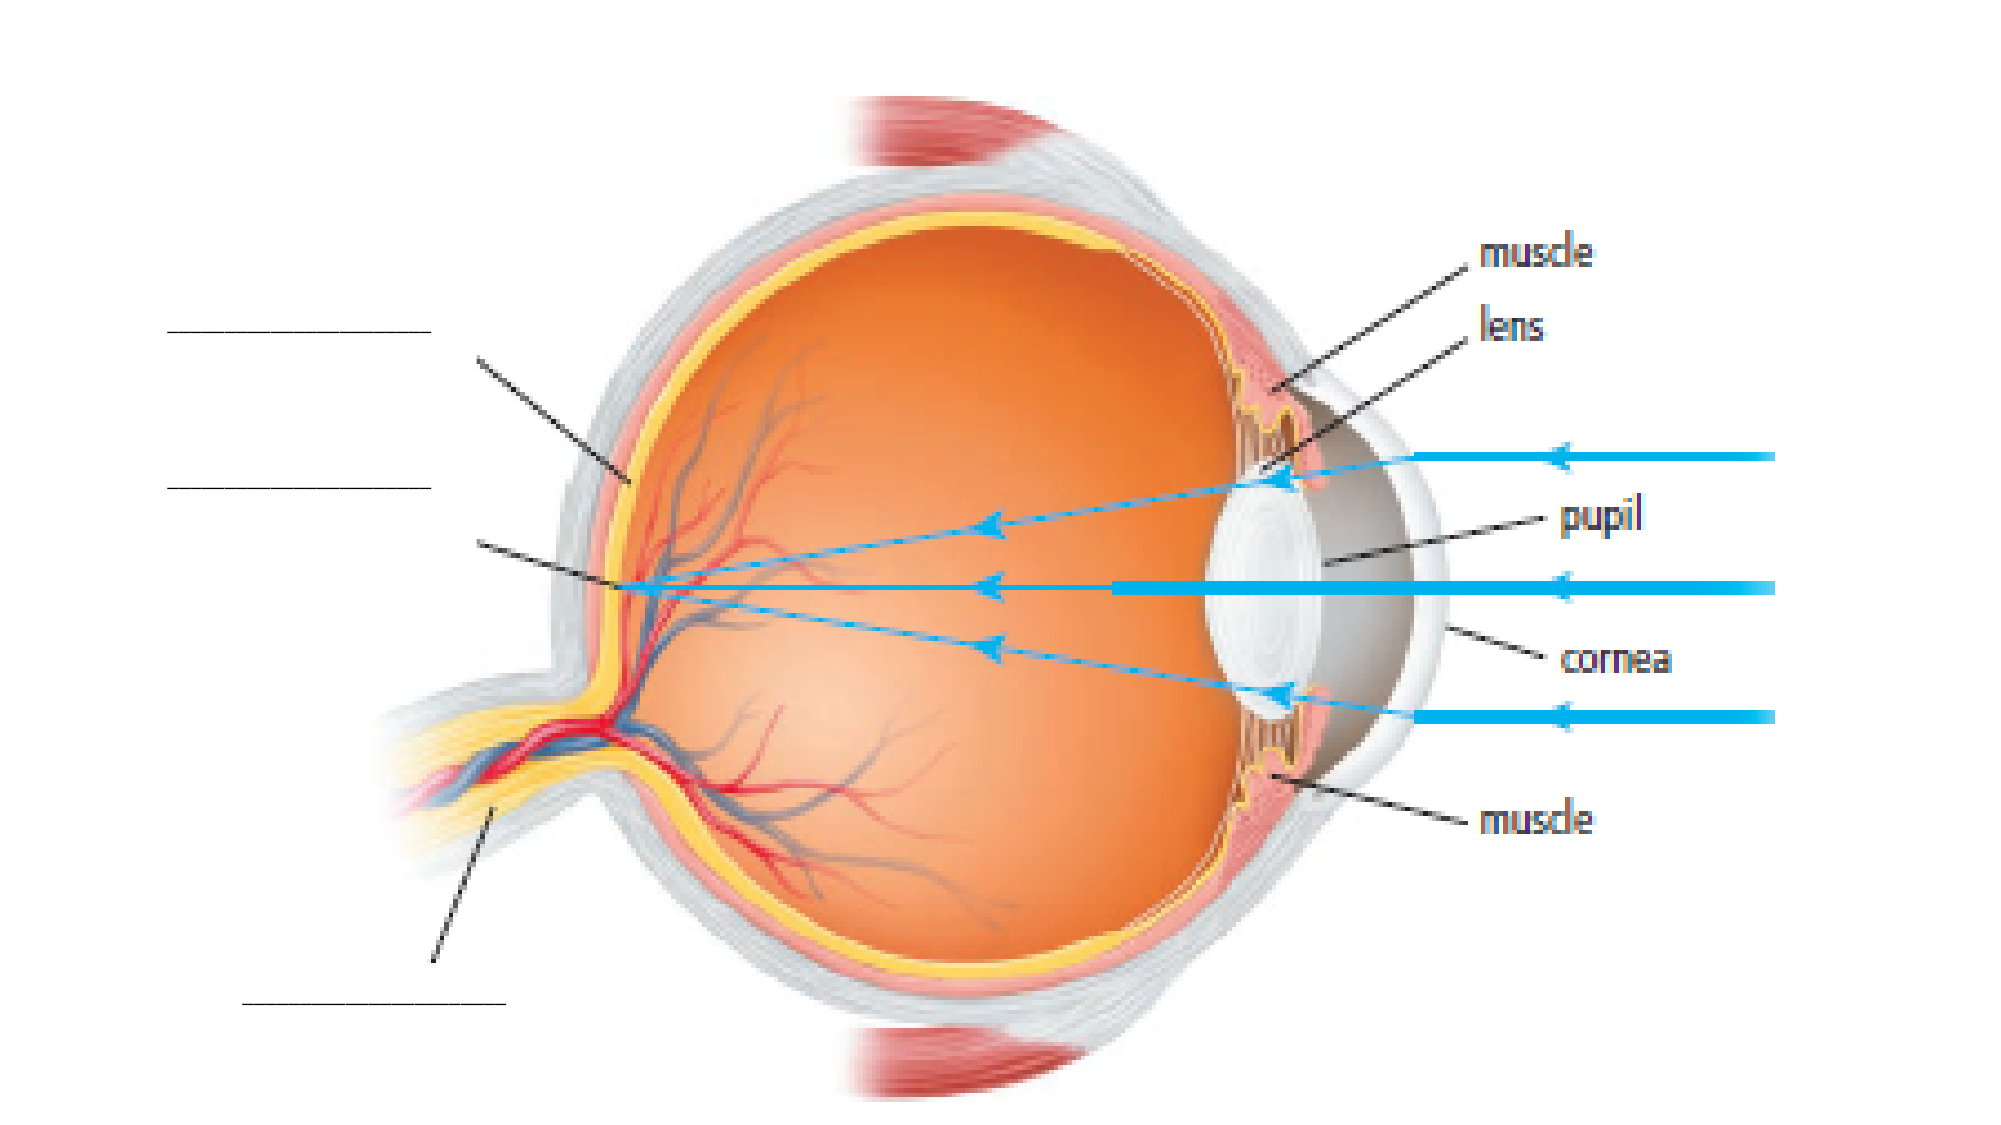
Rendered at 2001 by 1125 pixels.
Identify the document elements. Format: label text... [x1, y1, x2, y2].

picture [227, 37, 1859, 1125]
text_box _______________________ [152, 298, 227, 368]
text_box _______________________ [152, 454, 227, 598]
